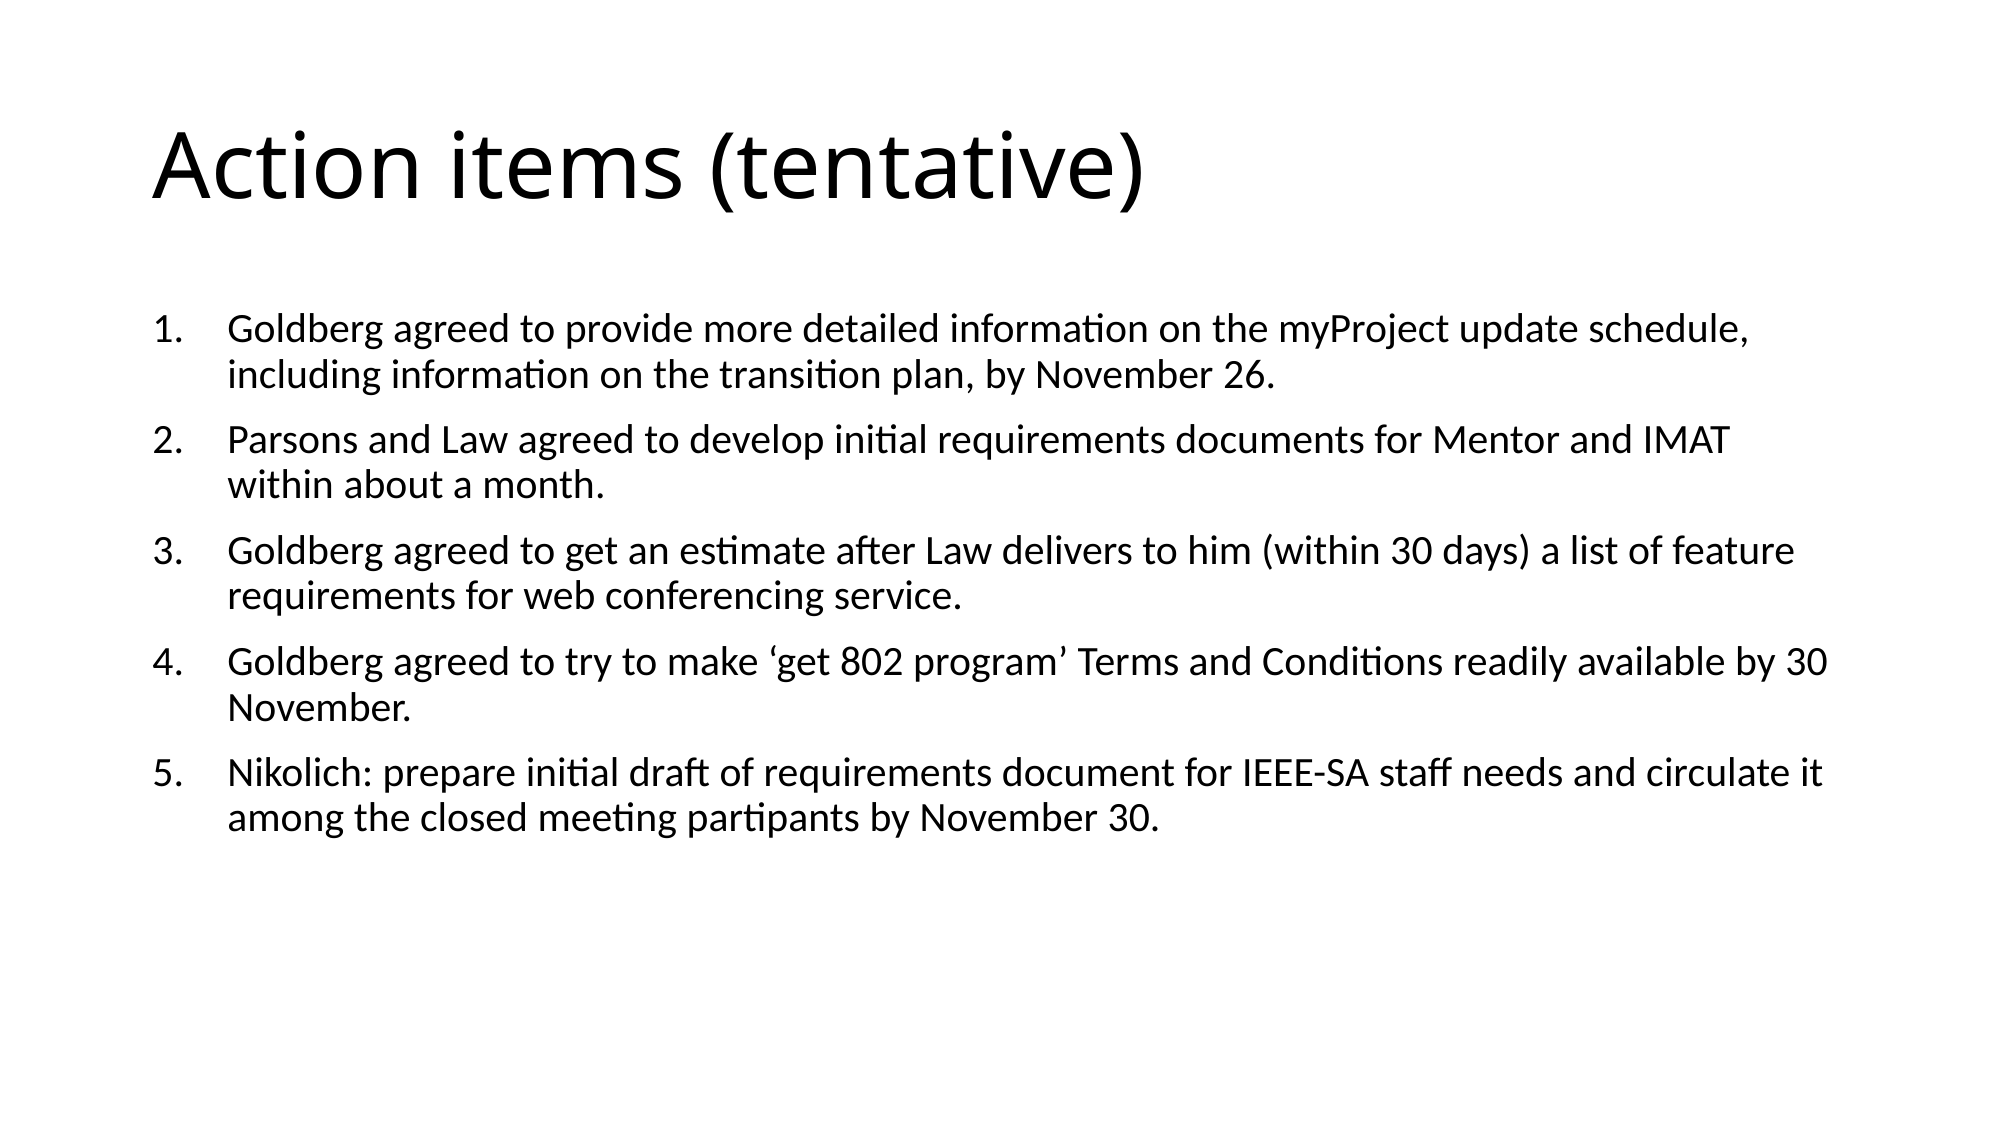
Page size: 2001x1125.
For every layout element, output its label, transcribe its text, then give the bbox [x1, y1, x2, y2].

title Action items (tentative) [137, 59, 1863, 278]
list Goldberg agreed to provide more detailed information on the myProject update schedule, including information on the transition plan, by November 26. Parsons and Law agreed to develop initial requirements documents for Mentor and IMAT within about a month. Goldberg agreed to get an estimate after Law delivers to him (within 30 days) a list of feature requirements for web conferencing service. Goldberg agreed to try to make ‘get 802 program’ Terms and Conditions readily available by 30 November. Nikolich: prepare initial draft of requirements document for IEEE-SA staff needs and circulate it among the closed meeting partipants by November 30. [137, 299, 1863, 1014]
